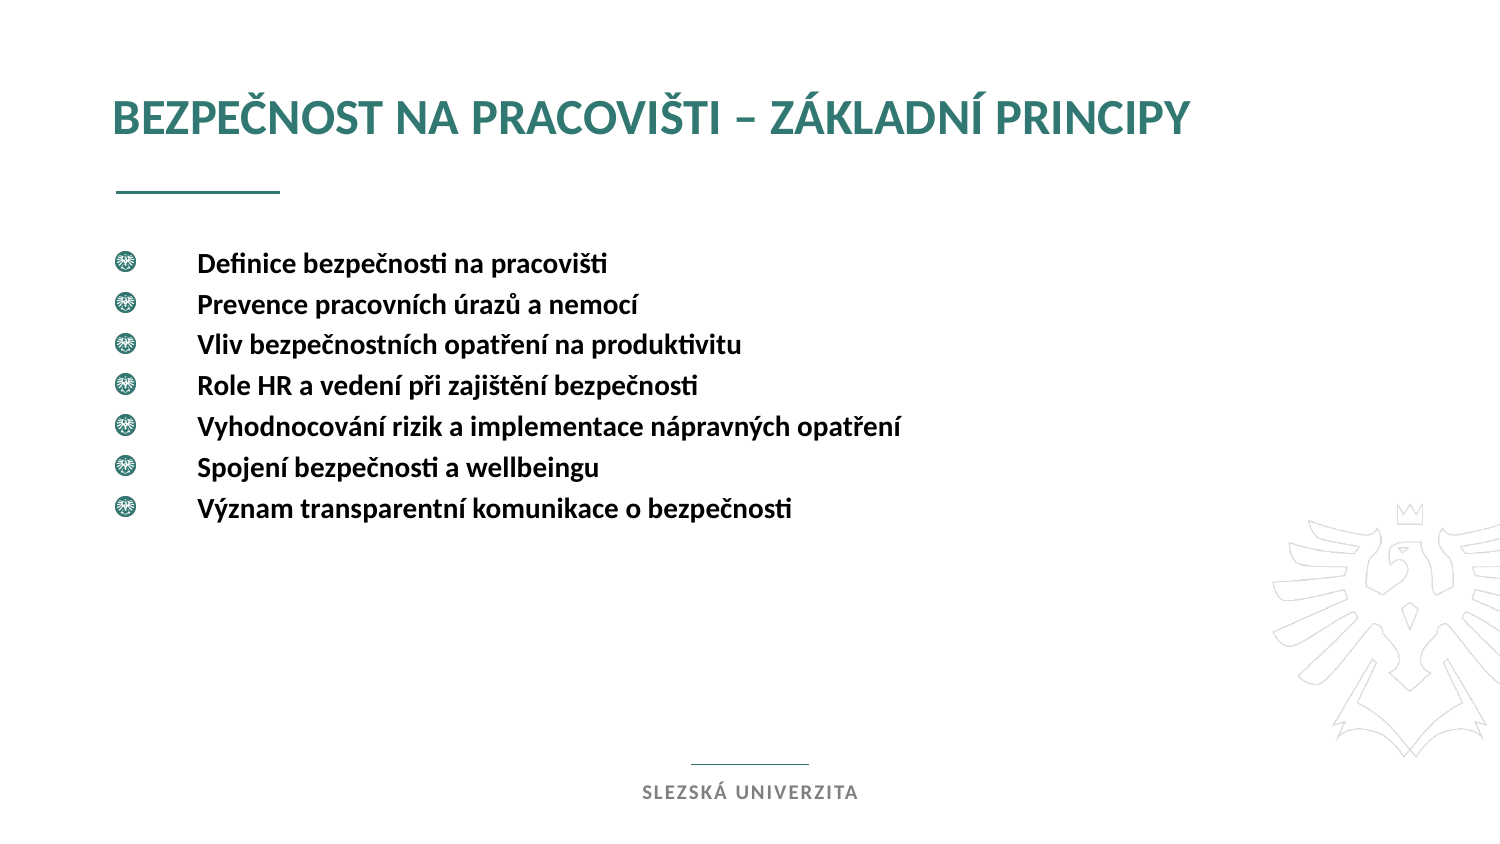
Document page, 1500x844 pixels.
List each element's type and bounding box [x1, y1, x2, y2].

picture [0, 0, 1500, 794]
text_box [623, 764, 877, 812]
